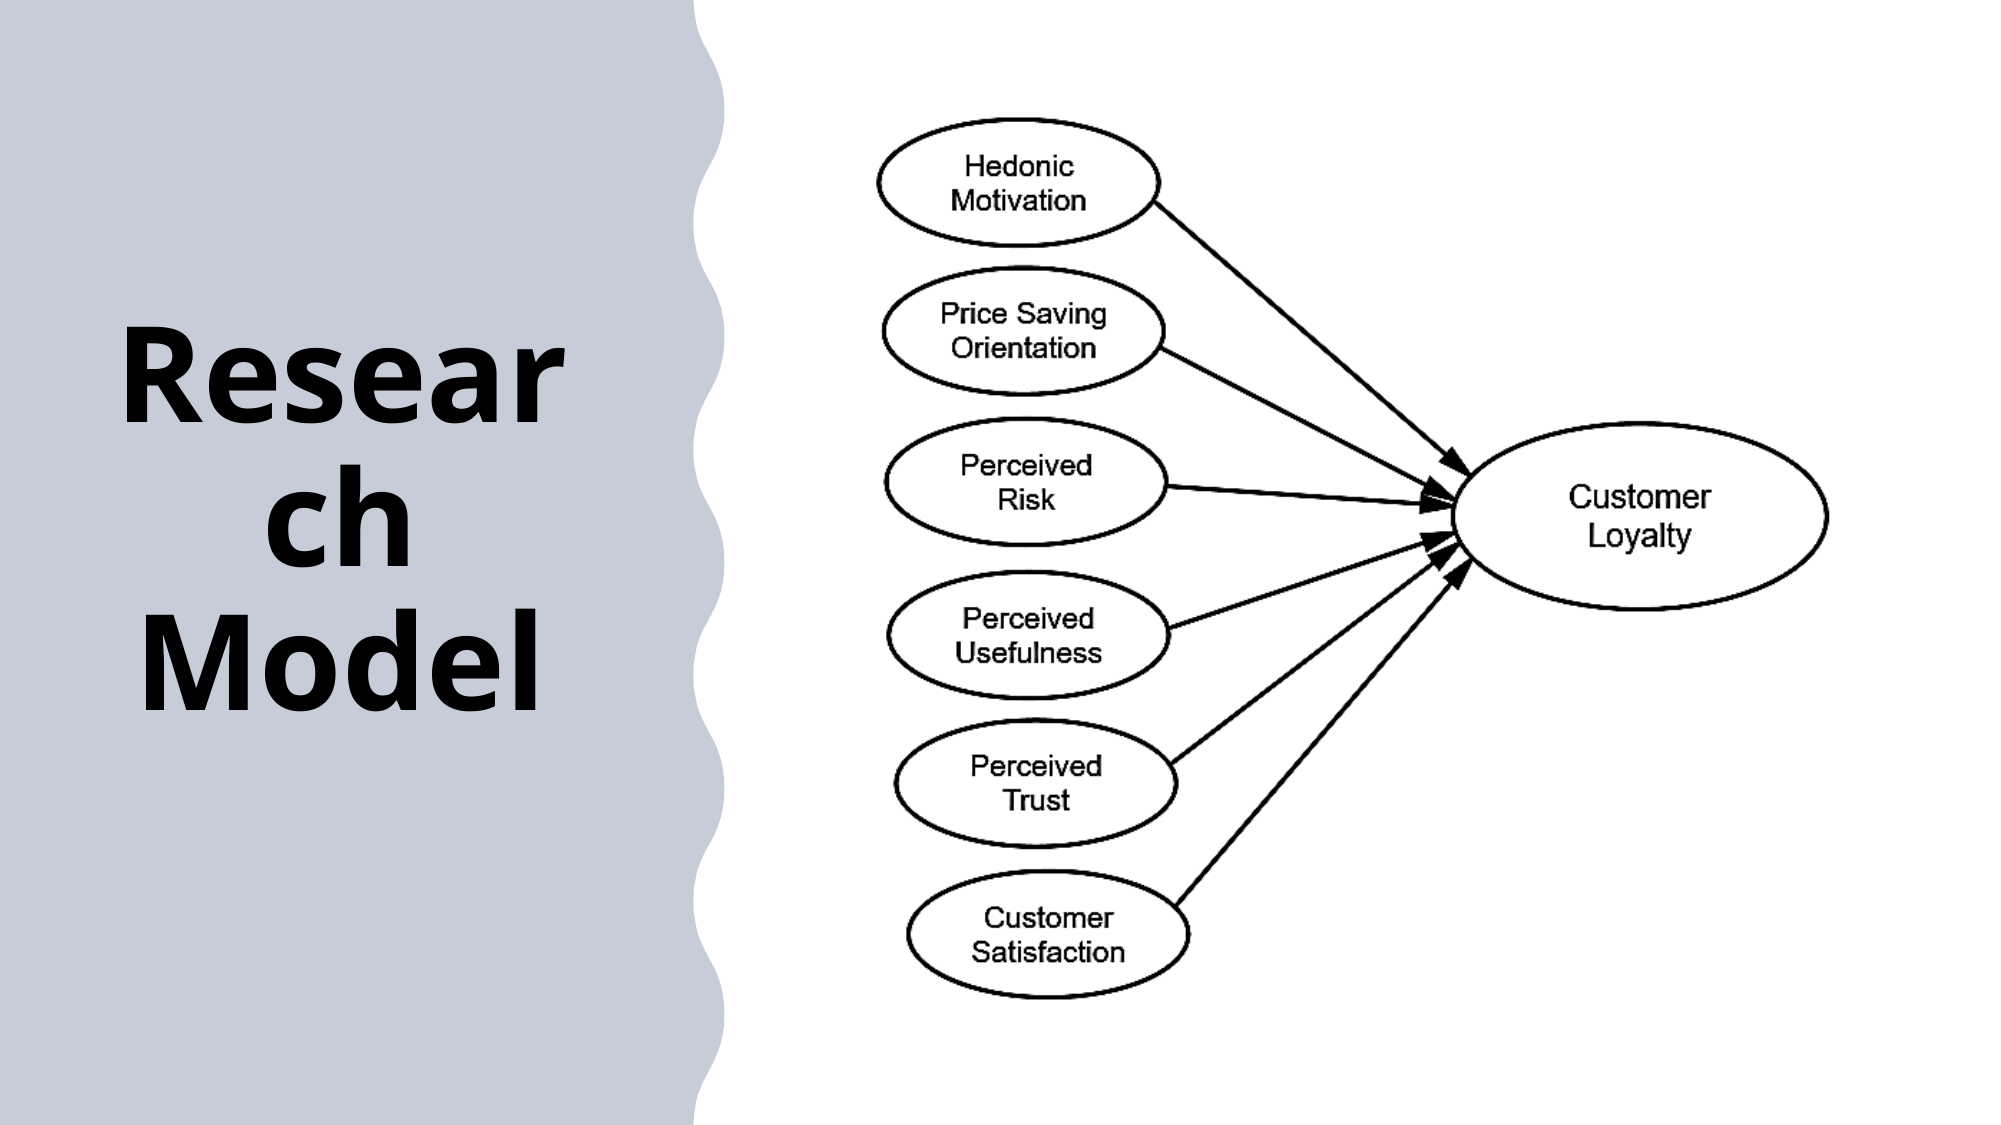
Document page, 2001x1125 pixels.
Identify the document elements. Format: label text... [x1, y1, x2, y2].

title Research Model [75, 118, 606, 747]
text_box [0, 0, 726, 1125]
picture [852, 105, 1848, 1020]
text_box [695, 0, 2000, 1125]
